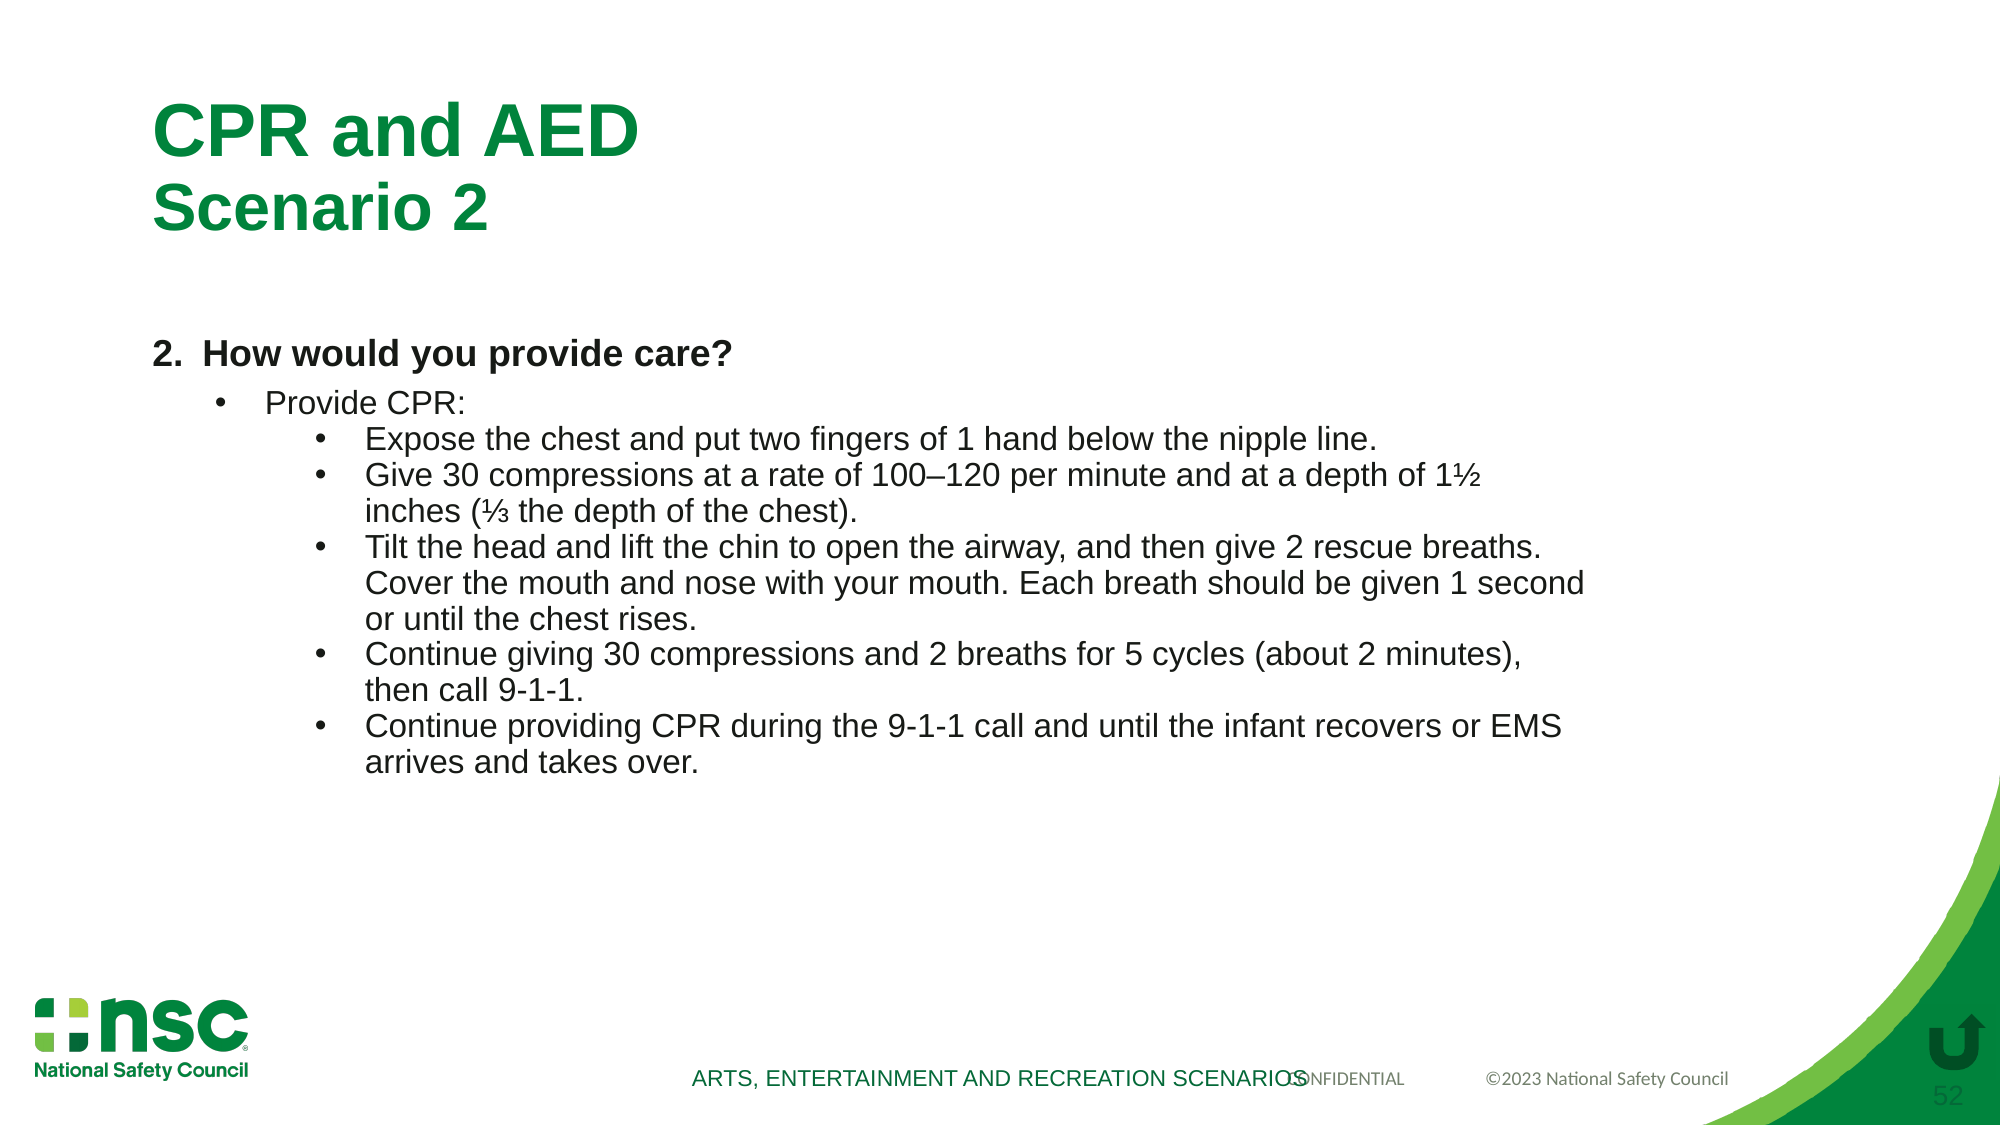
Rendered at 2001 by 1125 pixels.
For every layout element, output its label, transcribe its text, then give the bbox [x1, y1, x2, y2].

picture [35, 998, 248, 1081]
list How would you provide care? Provide CPR: Expose the chest and put two fingers of 1 hand below the nipple line. Give 30 compressions at a rate of 100–120 per minute and at a depth of 1½ inches (⅓ the depth of the chest). Tilt the head and lift the chin to open the airway, and then give 2 rescue breaths. Cover the mouth and nose with your mouth. Each breath should be given 1 second or until the chest rises. Continue giving 30 compressions and 2 breaths for 5 cycles (about 2 minutes), then call 9-1-1. Continue providing CPR during the 9-1-1 call and until the infant recovers or EMS arrives and takes over. [137, 321, 1603, 804]
title CPR and AED Scenario 2 [137, 60, 1876, 278]
picture [959, 500, 2000, 1125]
